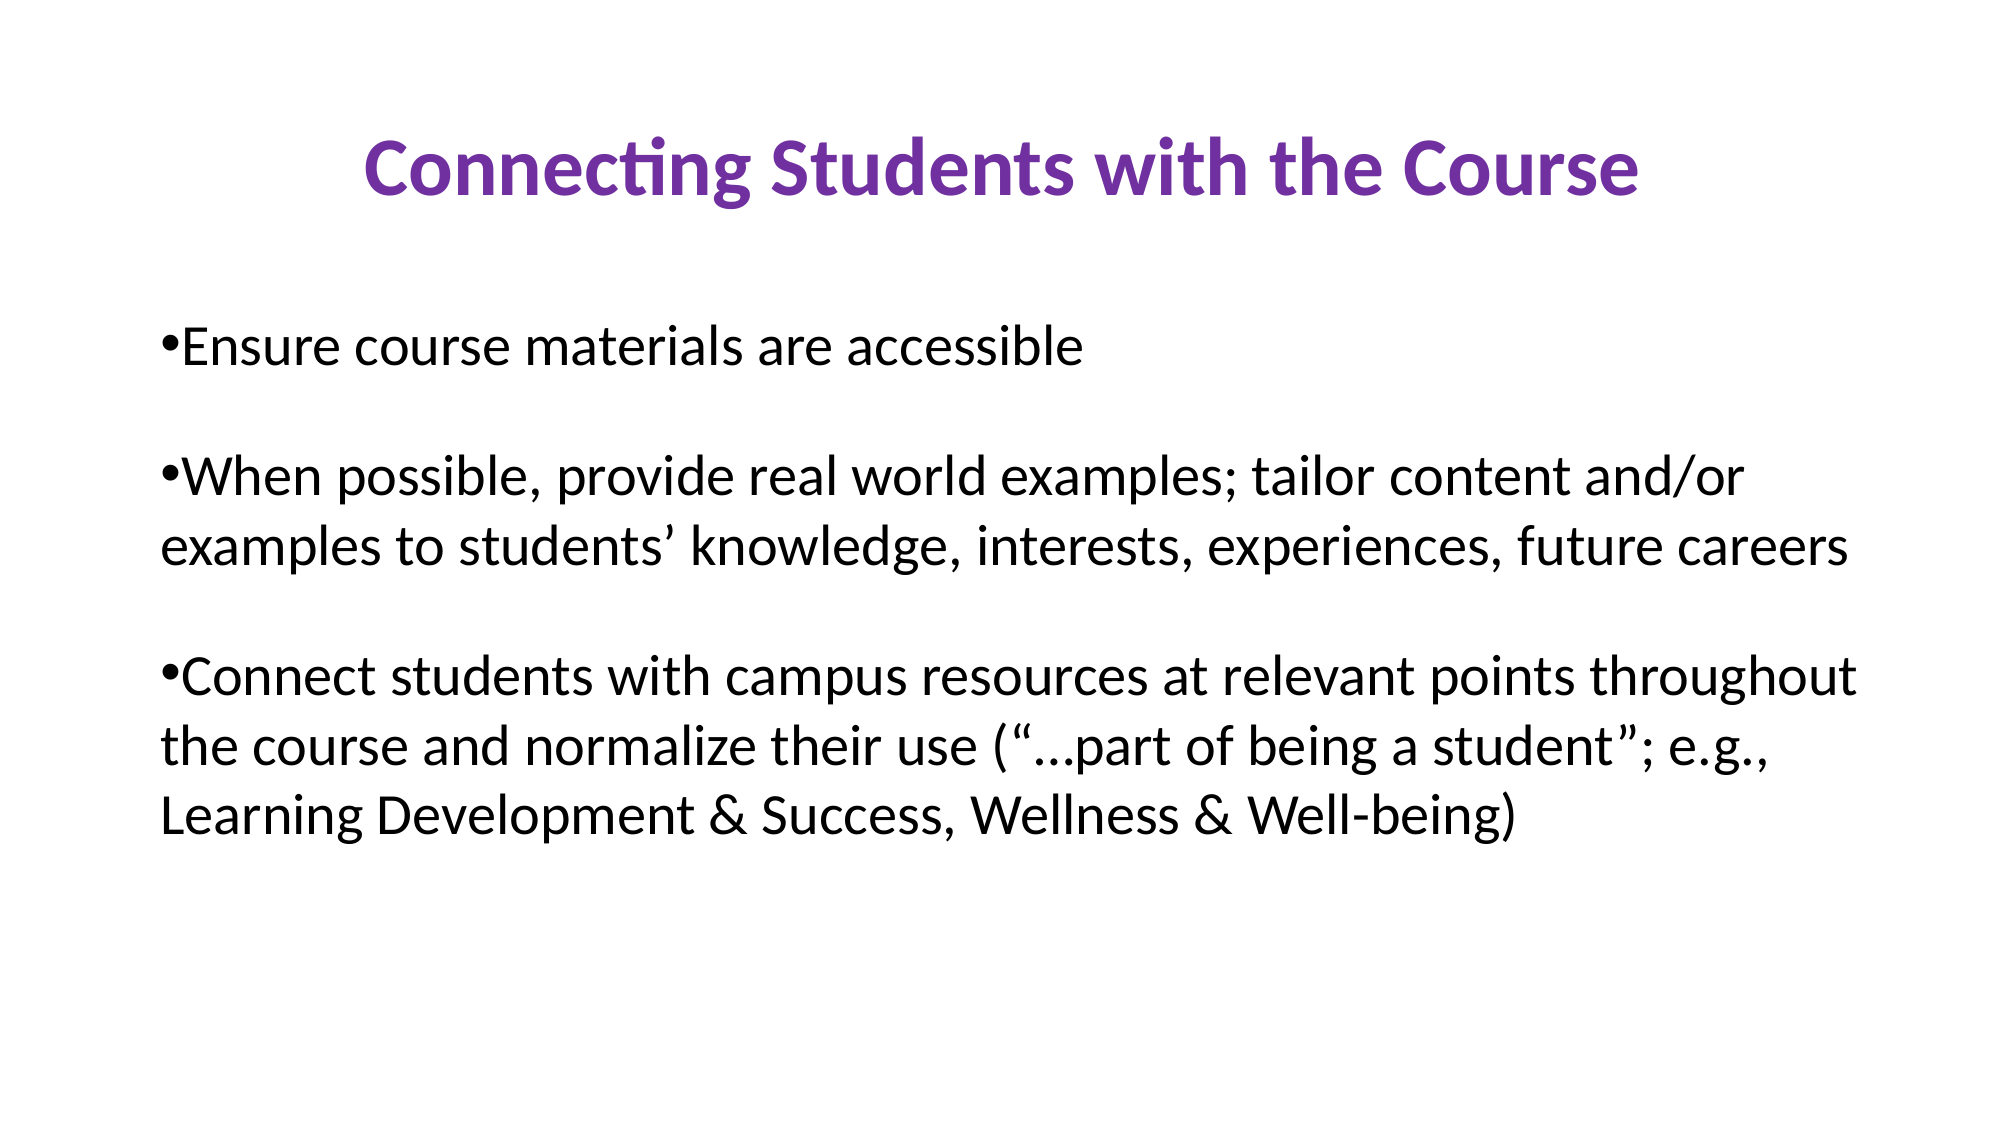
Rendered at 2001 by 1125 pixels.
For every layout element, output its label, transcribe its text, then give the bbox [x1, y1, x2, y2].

list Ensure course materials are accessible When possible, provide real world examples; tailor content and/or examples to students’ knowledge, interests, experiences, future careers Connect students with campus resources at relevant points throughout the course and normalize their use (“…part of being a student”; e.g., Learning Development & Success, Wellness & Well-being) [145, 299, 1894, 972]
title Connecting Students with the Course [64, 59, 1941, 278]
